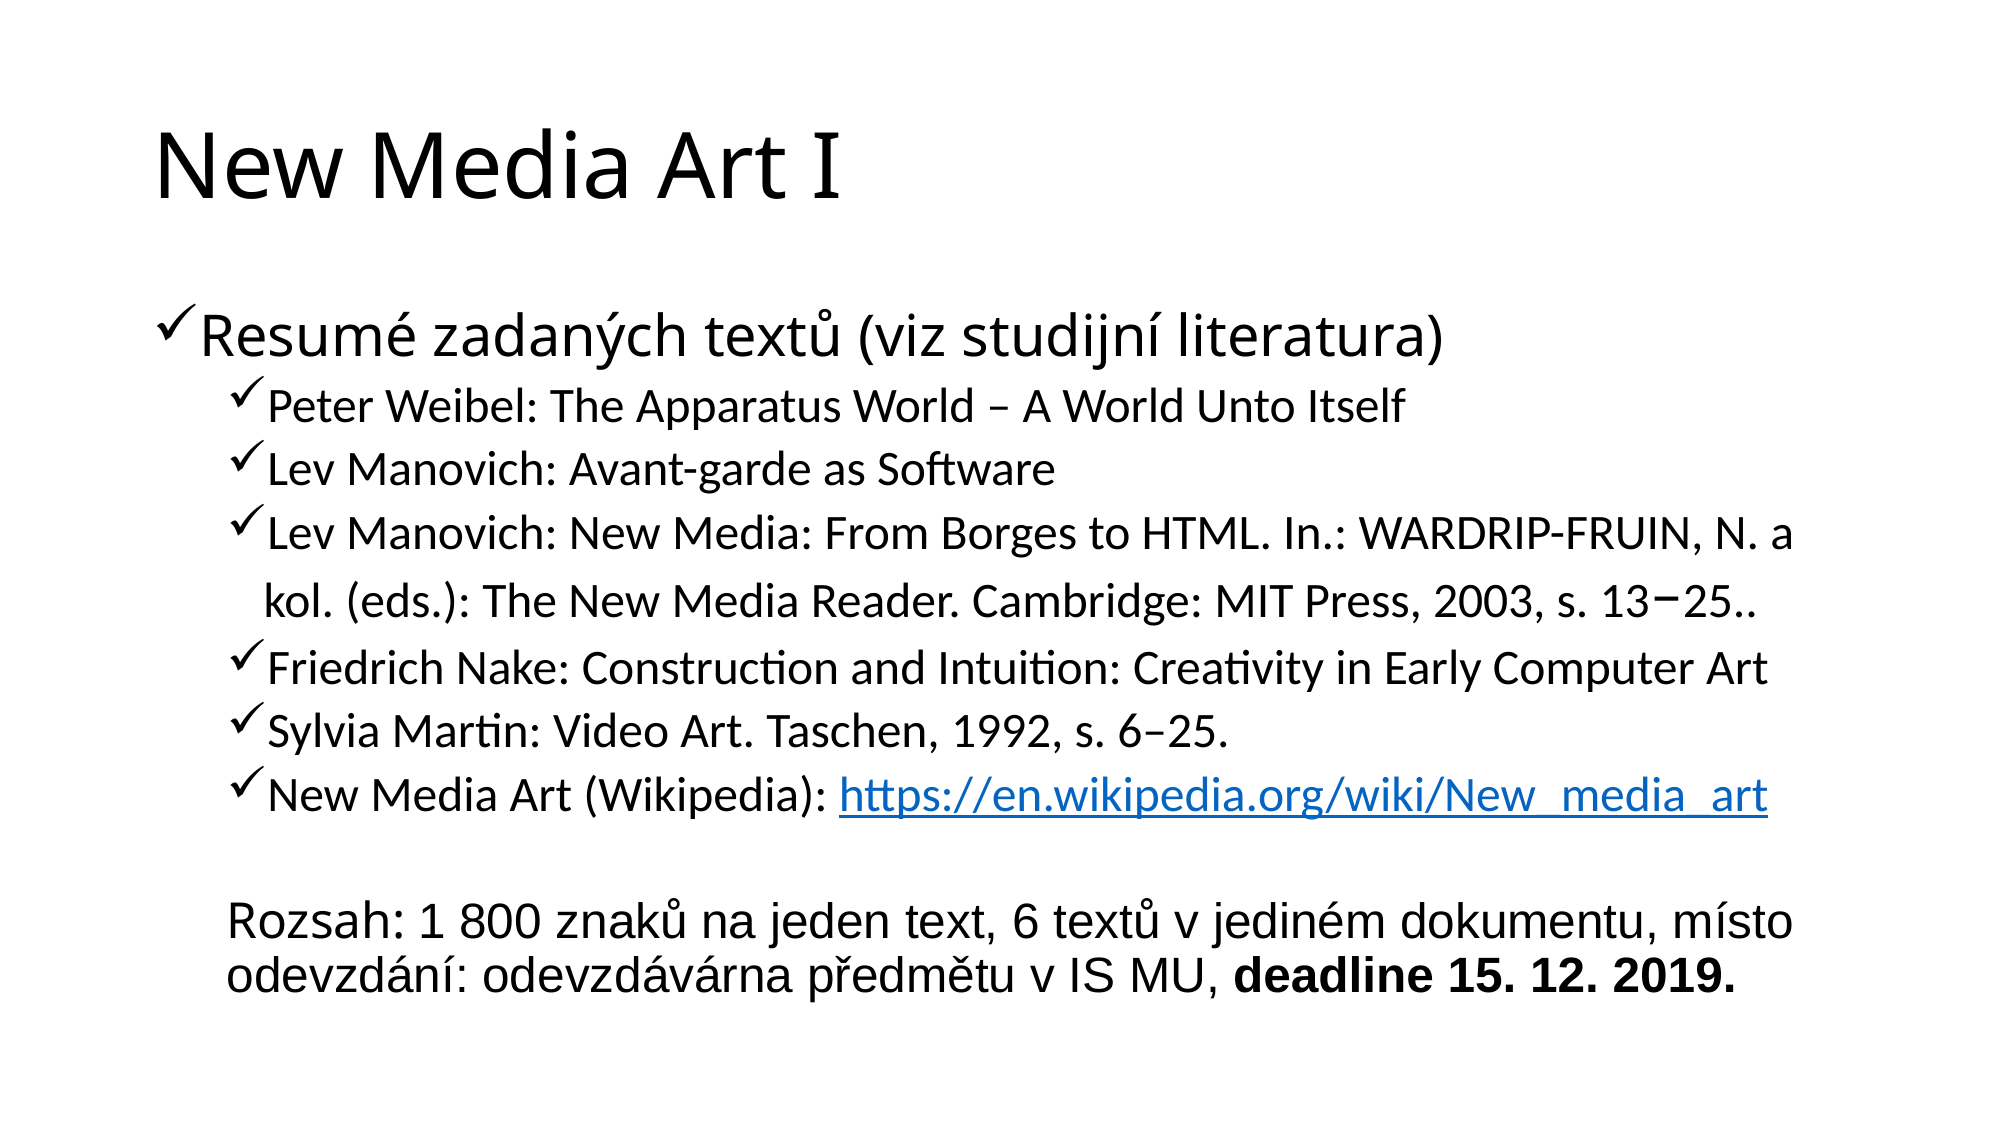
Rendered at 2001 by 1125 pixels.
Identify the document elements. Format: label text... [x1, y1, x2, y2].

title New Media Art I [137, 59, 1863, 278]
list Resumé zadaných textů (viz studijní literatura) Peter Weibel: The Apparatus World – A World Unto Itself Lev Manovich: Avant-garde as Software Lev Manovich: New Media: From Borges to HTML. In.: WARDRIP-FRUIN, N. a kol. (eds.): The New Media Reader. Cambridge: MIT Press, 2003, s. 13–25.. Friedrich Nake: Construction and Intuition: Creativity in Early Computer Art Sylvia Martin: Video Art. Taschen, 1992, s. 6–25. New Media Art (Wikipedia): https://en.wikipedia.org/wiki/New_media_art Rozsah: 1 800 znaků na jeden text, 6 textů v jediném dokumentu, místo odevzdání: odevzdávárna předmětu v IS MU, deadline 15. 12. 2019. [137, 299, 1863, 1014]
